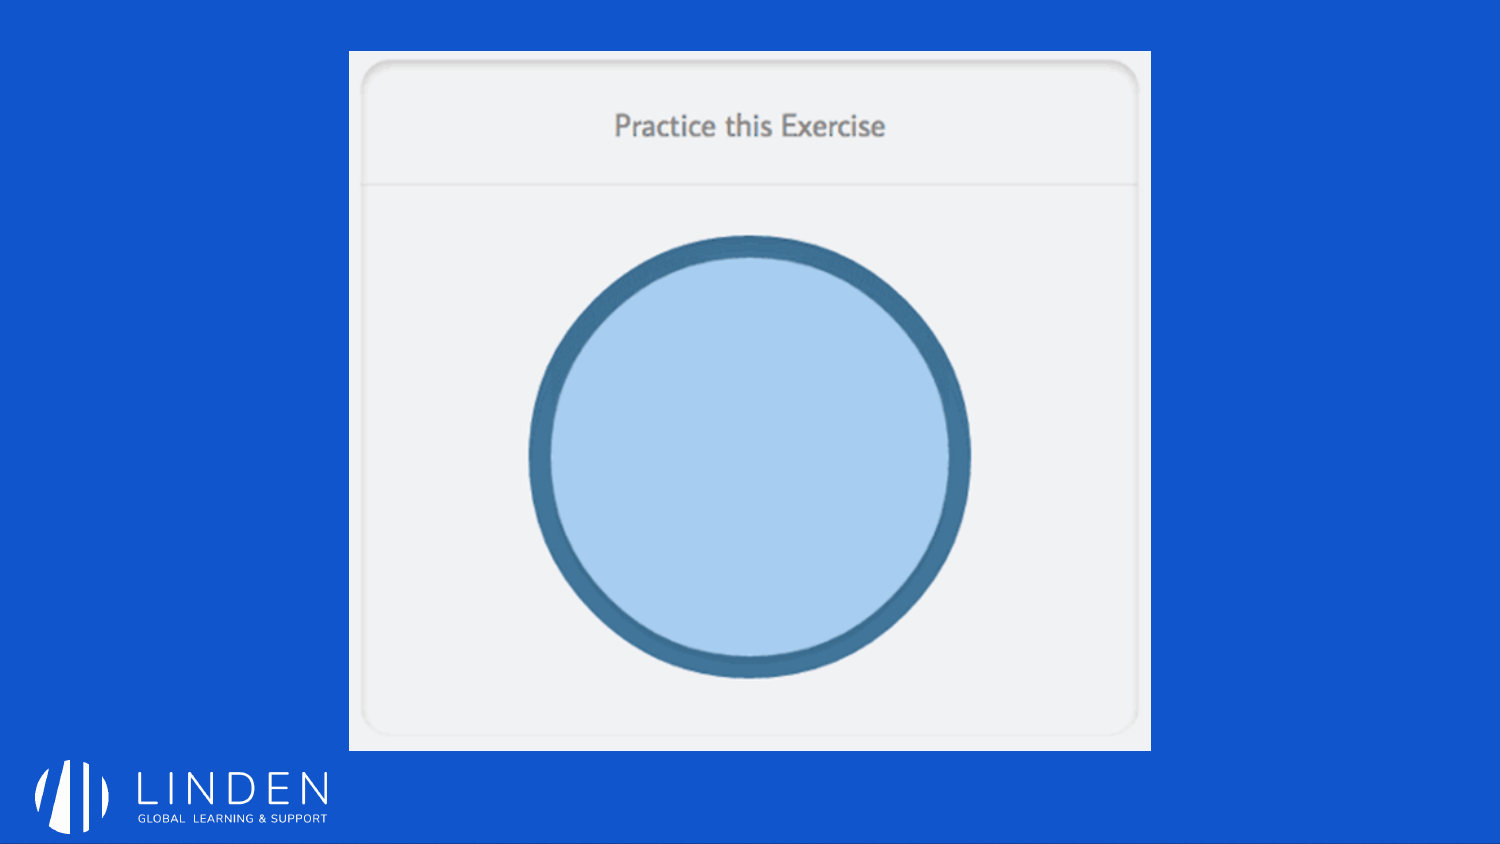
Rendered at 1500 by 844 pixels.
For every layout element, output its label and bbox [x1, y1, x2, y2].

picture [35, 760, 328, 834]
picture [348, 50, 1152, 752]
